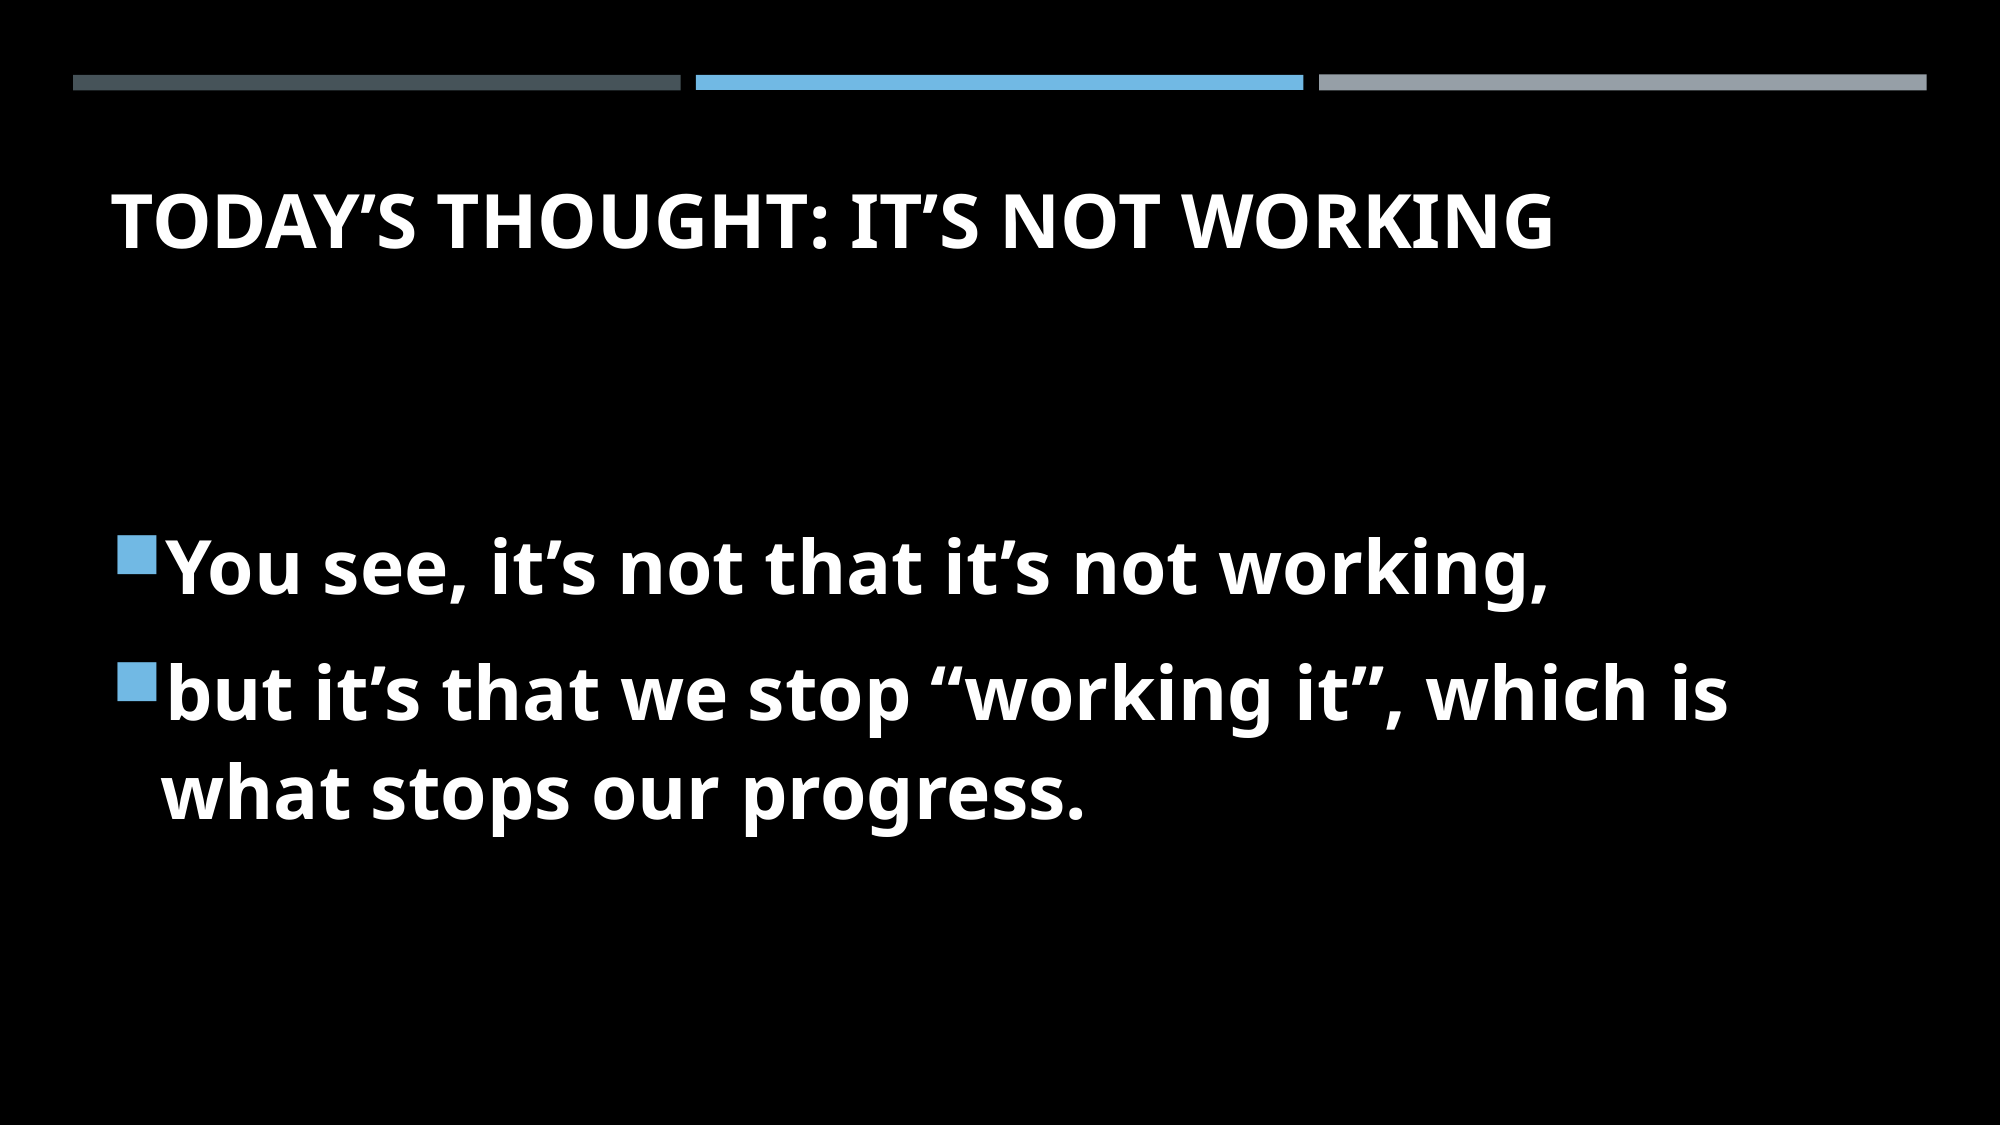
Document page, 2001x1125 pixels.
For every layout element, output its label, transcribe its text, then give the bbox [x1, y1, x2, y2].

title Today’s Thought: It’s not working [95, 115, 1905, 272]
list You see, it’s not that it’s not working, but it’s that we stop “working it”, which is what stops our progress. [95, 271, 1779, 1074]
